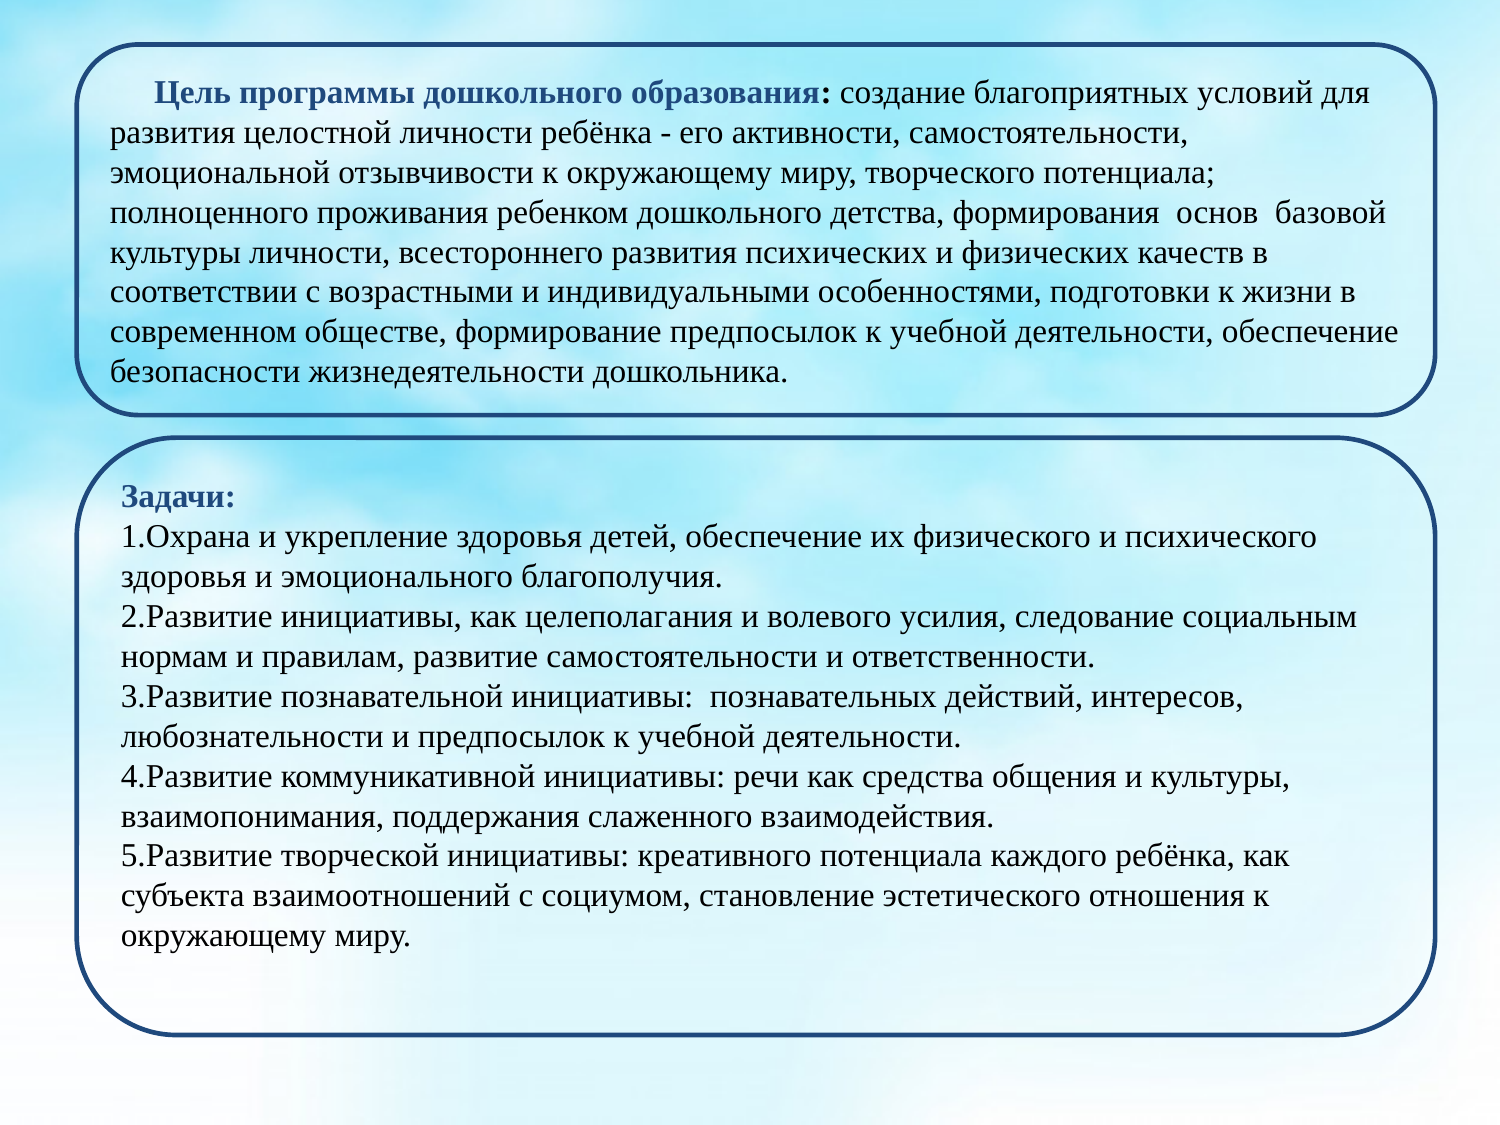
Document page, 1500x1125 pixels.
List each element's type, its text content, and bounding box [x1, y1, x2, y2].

text_box Цель программы дошкольного образования: создание благоприятных условий для развития целостной личности ребёнка - его активности, самостоятельности, эмоциональной отзывчивости к окружающему миру, творческого потенциала; полноценного проживания ребенком дошкольного детства, формирования основ базовой культуры личности, всестороннего развития психических и физических качеств в соответствии с возрастными и индивидуальными особенностями, подготовки к жизни в современном обществе, формирование предпосылок к учебной деятельности, обеспечение безопасности жизнедеятельности дошкольника. [76, 44, 1436, 416]
picture [0, 0, 1500, 1125]
text_box Задачи: Охрана и укрепление здоровья детей, обеспечение их физического и психического здоровья и эмоционального благополучия. Развитие инициативы, как целеполагания и волевого усилия, следование социальным нормам и правилам, развитие самостоятельности и ответственности. Развитие познавательной инициативы: познавательных действий, интересов, любознательности и предпосылок к учебной деятельности. Развитие коммуникативной инициативы: речи как средства общения и культуры, взаимопонимания, поддержания слаженного взаимодействия. Развитие творческой инициативы: креативного потенциала каждого ребёнка, как субъекта взаимоотношений с социумом, становление эстетического отношения к окружающему миру. [76, 437, 1436, 1036]
